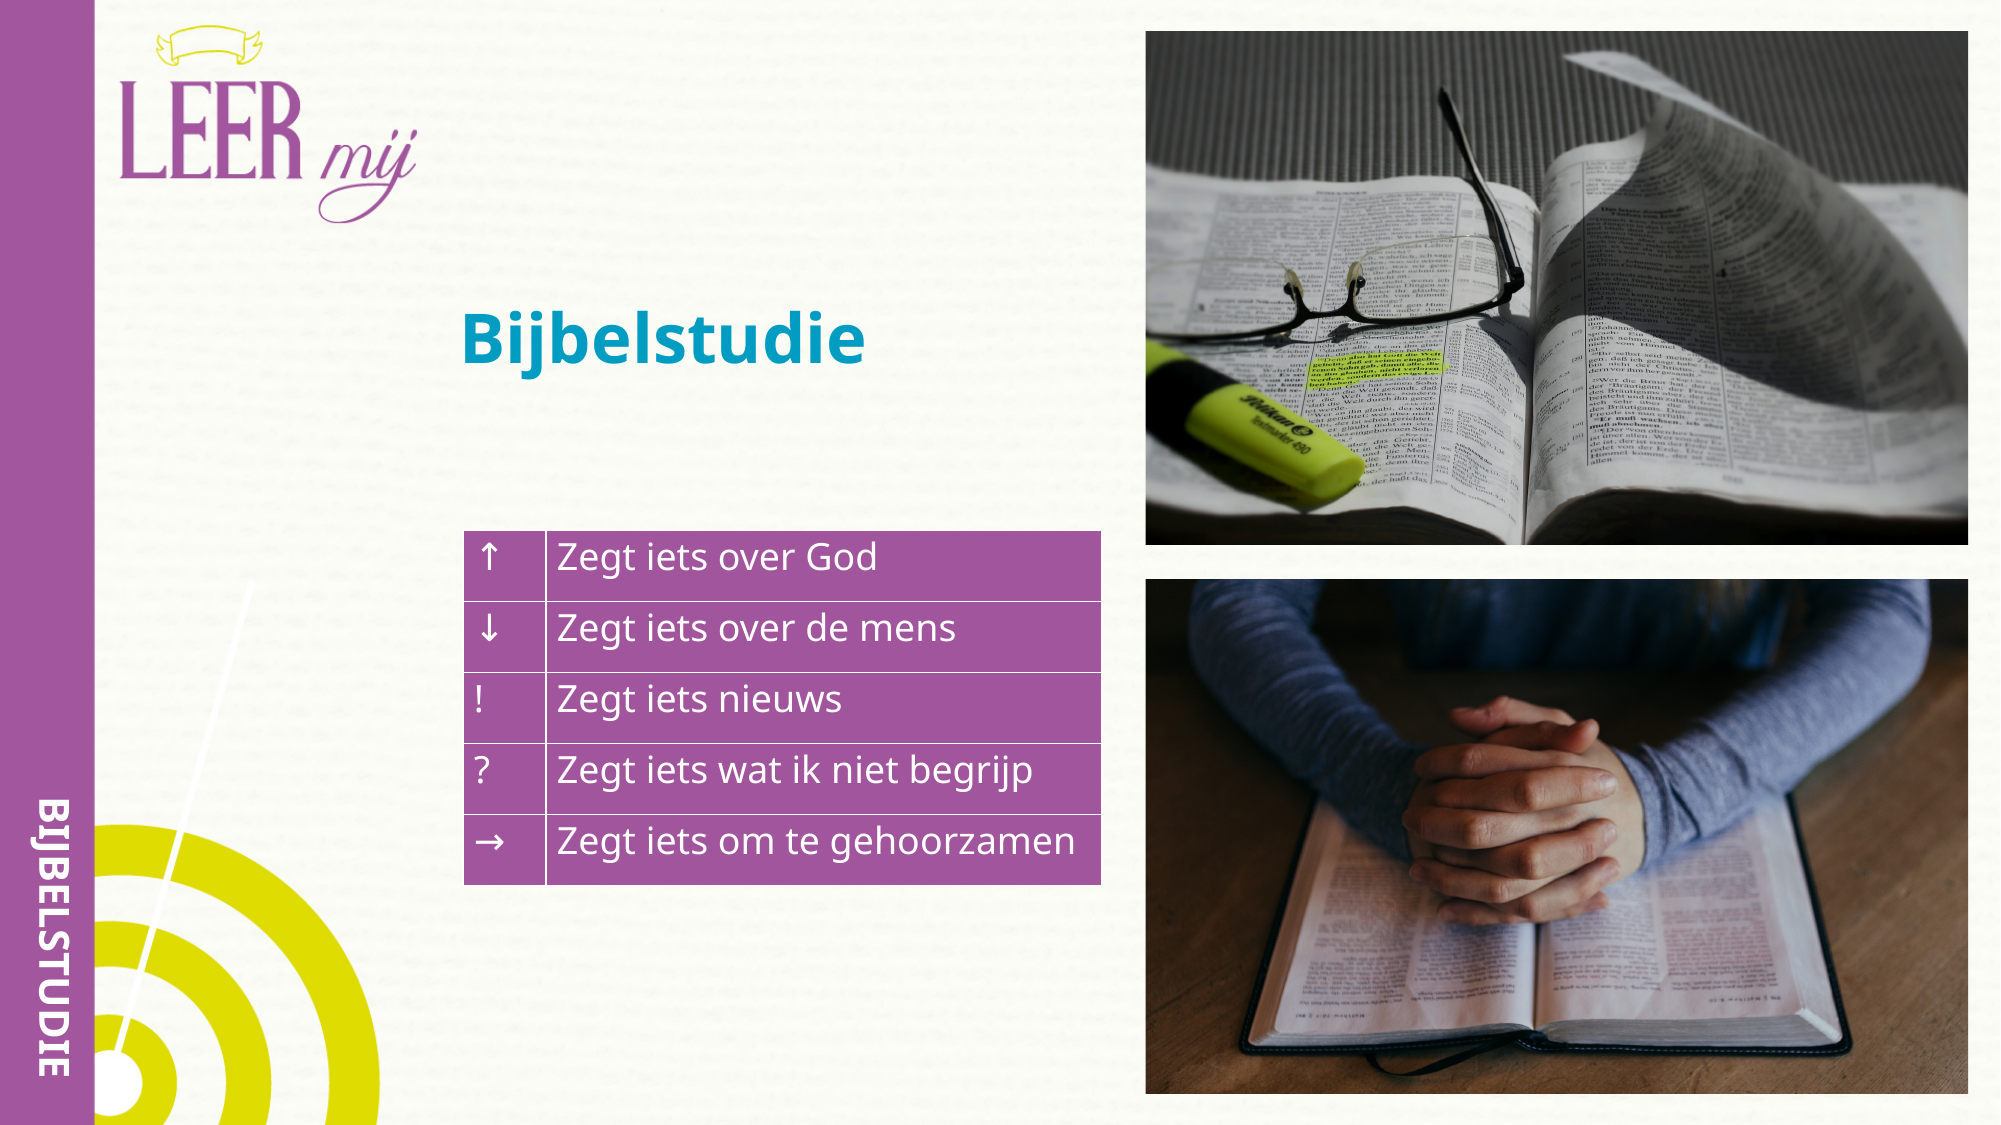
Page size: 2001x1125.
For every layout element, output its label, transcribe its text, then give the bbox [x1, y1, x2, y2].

table_header ↑ [464, 531, 545, 601]
table_cell → [464, 815, 545, 885]
table_cell Zegt iets over de mens [547, 602, 1101, 672]
table_cell Zegt iets wat ik niet begrijp [547, 744, 1101, 814]
table_cell ! [464, 673, 545, 743]
picture [0, 0, 2001, 1125]
table_header Zegt iets over God [547, 531, 1101, 601]
table_cell Zegt iets nieuws [547, 673, 1101, 743]
title Bijbelstudie [444, 229, 1102, 386]
table_cell ? [464, 744, 545, 814]
table_cell ↓ [464, 602, 545, 672]
table_cell Zegt iets om te gehoorzamen [547, 815, 1101, 885]
